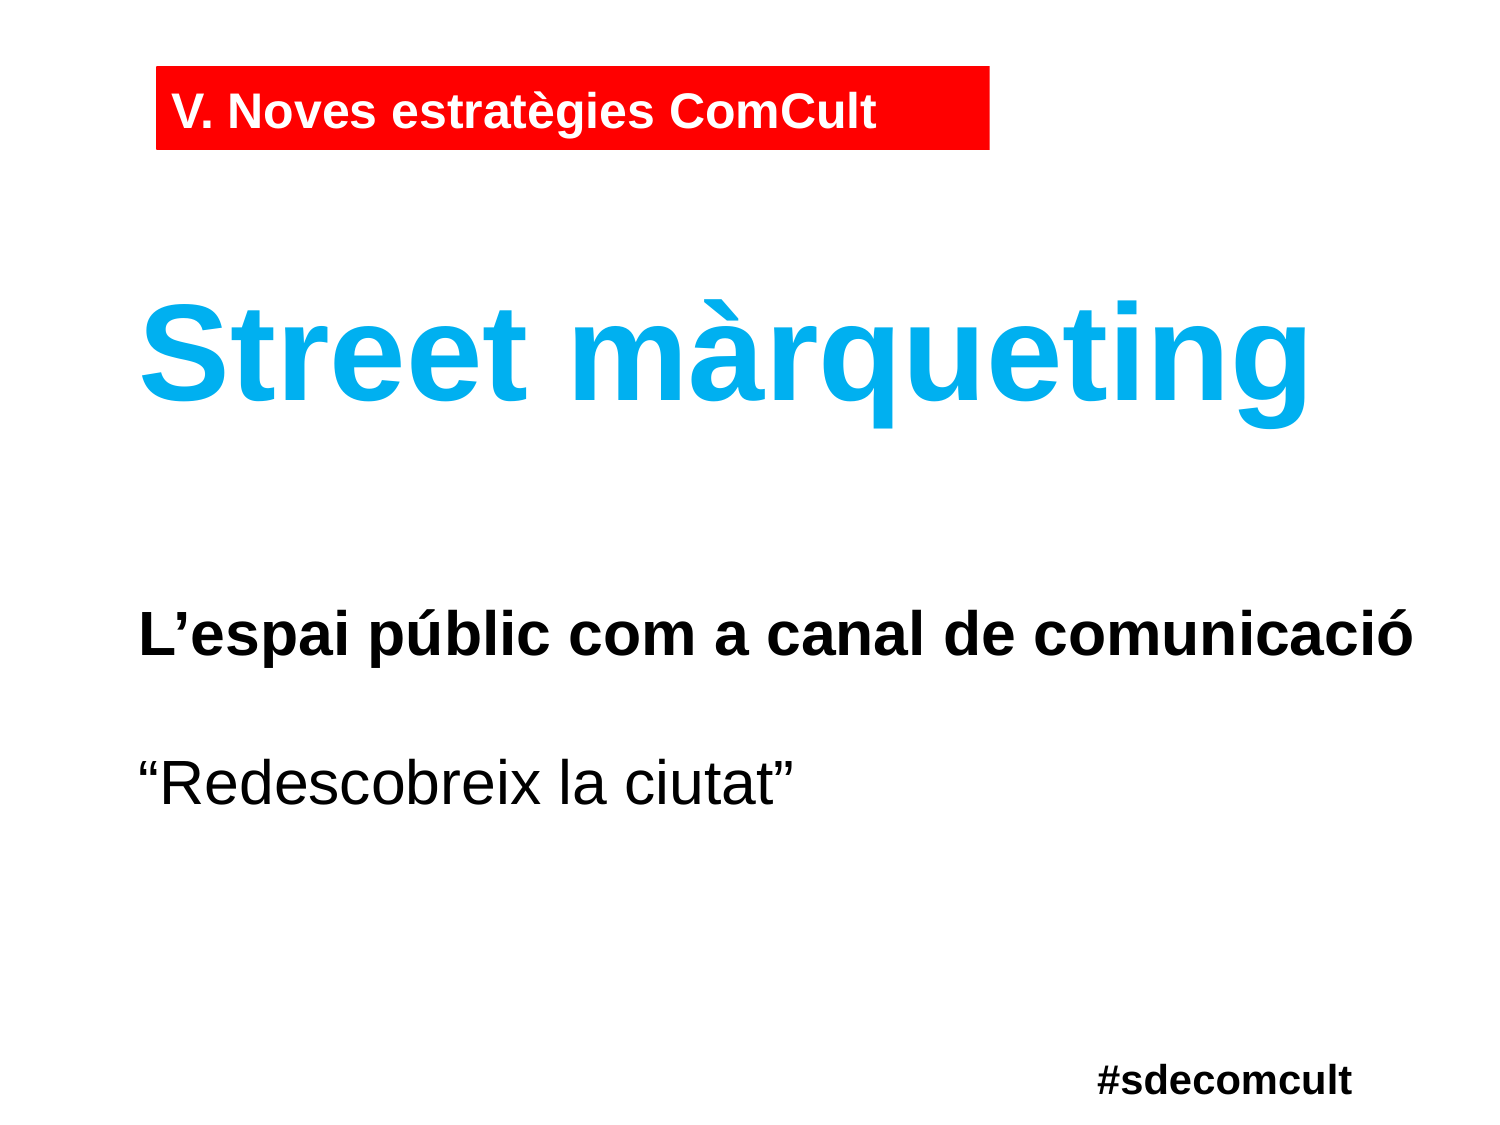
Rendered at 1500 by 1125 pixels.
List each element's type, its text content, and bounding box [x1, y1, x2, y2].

text_box V. Noves estratègies ComCult [156, 66, 990, 150]
text_box Street màrqueting L’espai públic com a canal de comunicació “Redescobreix la ciutat” [123, 255, 1500, 386]
text_box #sdecomcult [1082, 1045, 1468, 1111]
